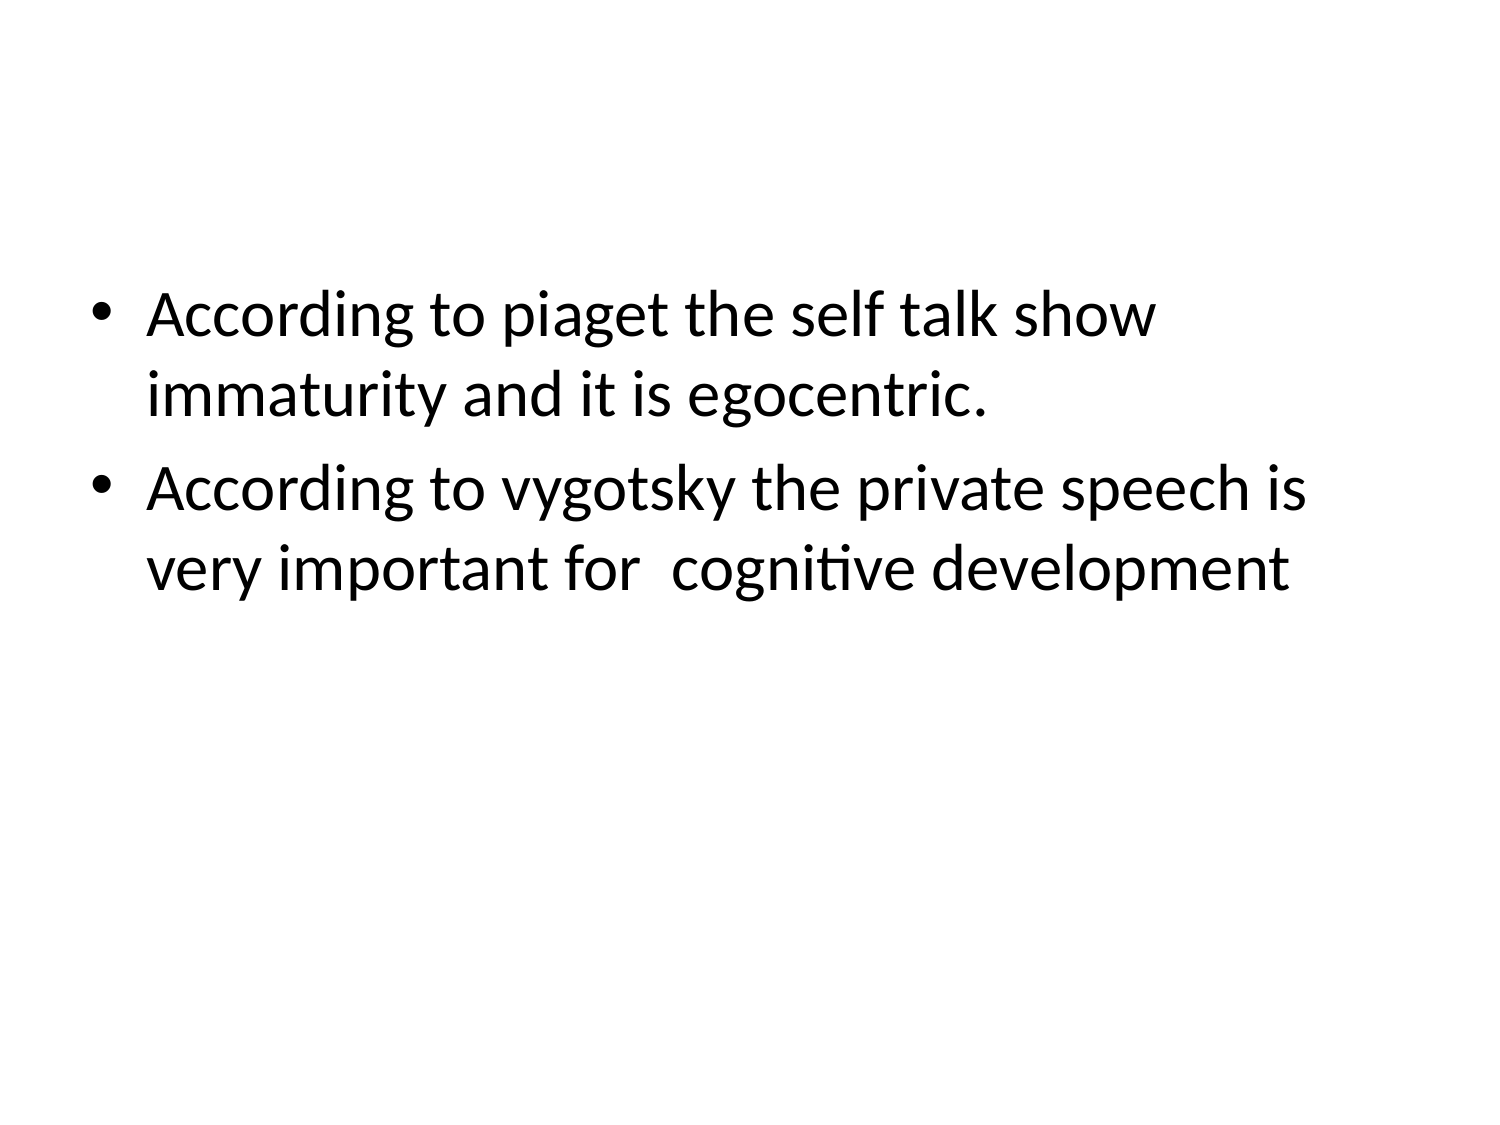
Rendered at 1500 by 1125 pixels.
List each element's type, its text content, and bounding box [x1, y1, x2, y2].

list According to piaget the self talk show immaturity and it is egocentric. According to vygotsky the private speech is very important for cognitive development [75, 262, 1425, 1005]
